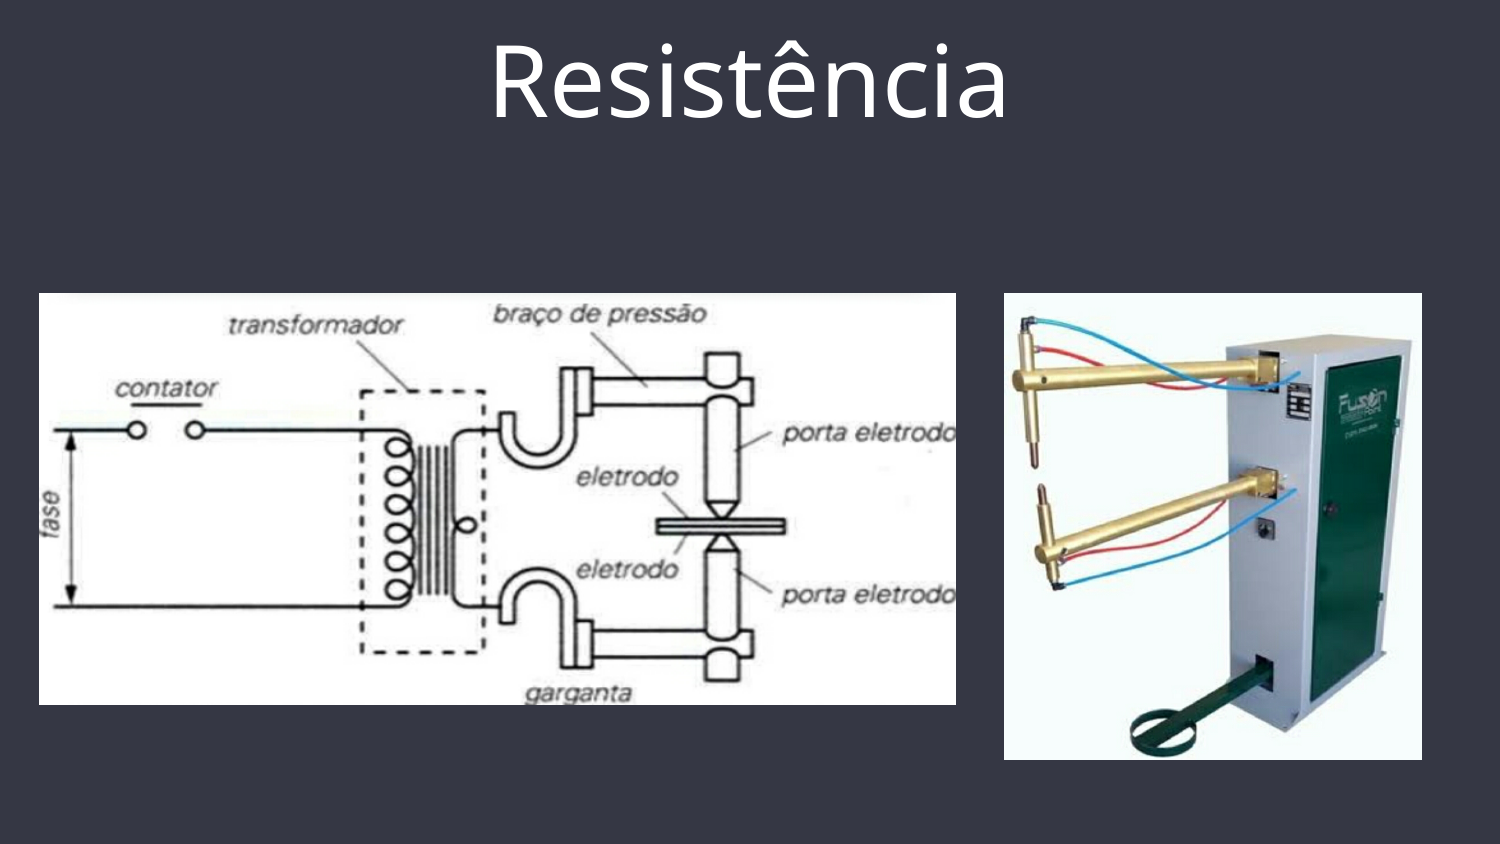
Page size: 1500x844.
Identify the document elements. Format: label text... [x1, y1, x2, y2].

title Resistência [238, 0, 1262, 155]
picture [39, 293, 957, 706]
picture [1004, 293, 1423, 760]
